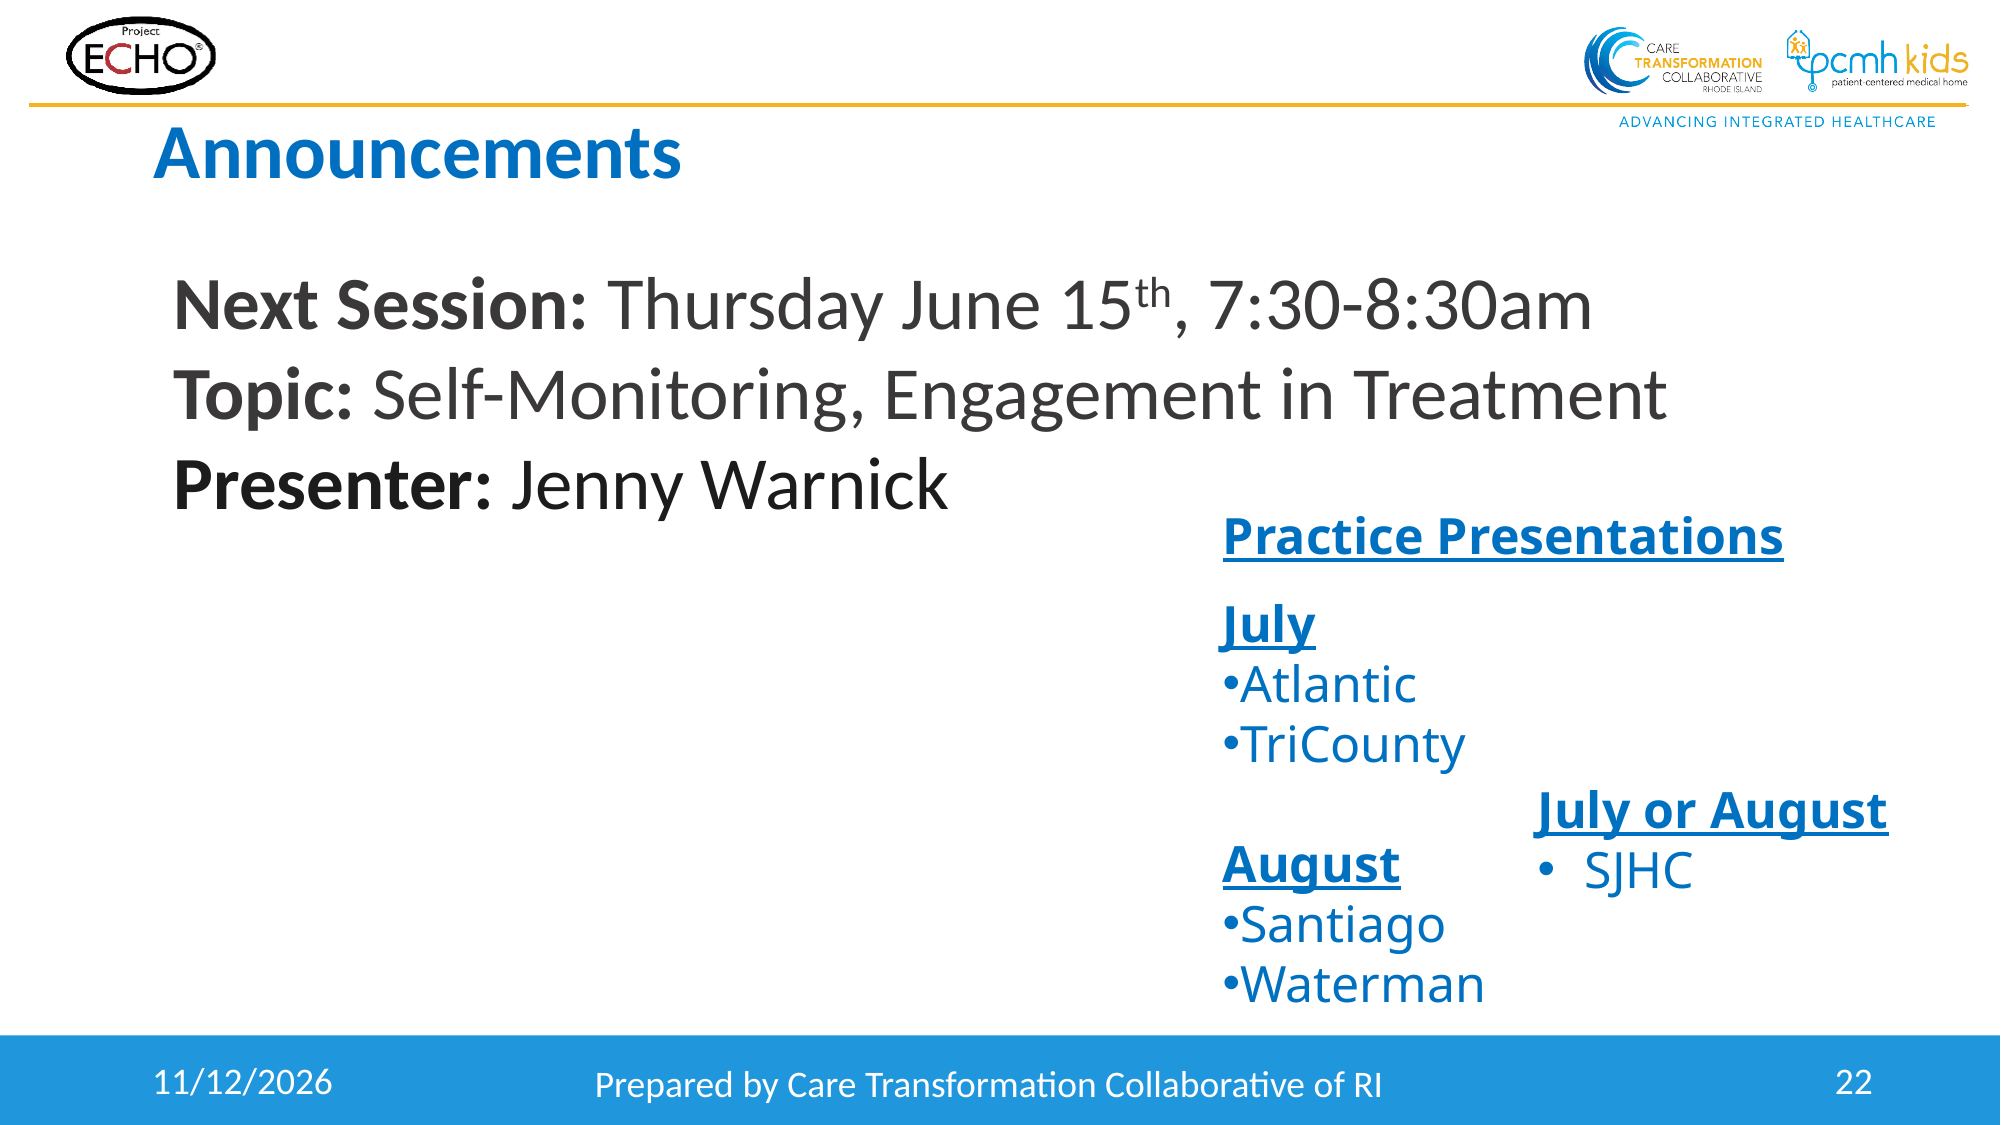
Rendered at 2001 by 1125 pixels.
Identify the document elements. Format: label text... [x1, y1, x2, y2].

list Next Session: Thursday June 15th, 7:30-8:30am Topic: Self-Monitoring, Engagement in Treatment Presenter: Jenny Warnick [137, 246, 1863, 718]
picture [1576, 21, 1977, 133]
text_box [1207, 497, 2000, 1078]
title Announcements [137, 61, 1863, 234]
picture [66, 16, 216, 95]
picture [1815, 56, 1825, 61]
